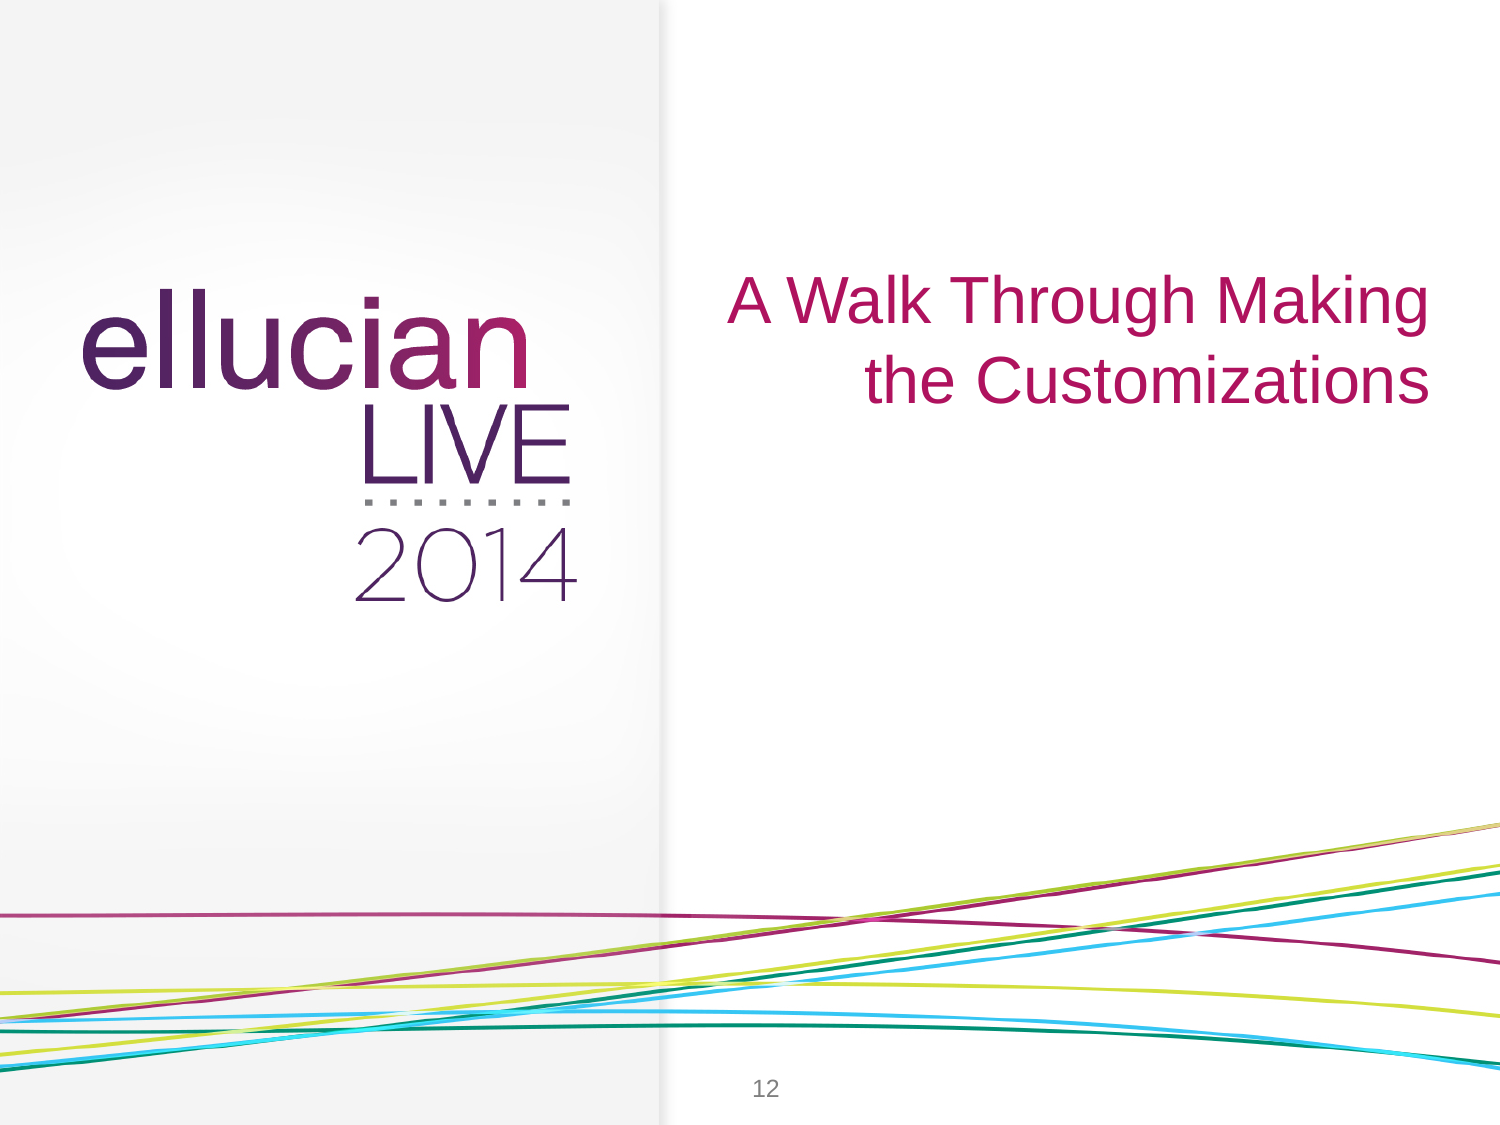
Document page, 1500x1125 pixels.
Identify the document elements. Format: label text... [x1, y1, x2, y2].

title A Walk Through Making the Customizations [703, 157, 1447, 516]
text_box 12 [591, 1065, 942, 1125]
picture [0, 0, 1500, 1125]
